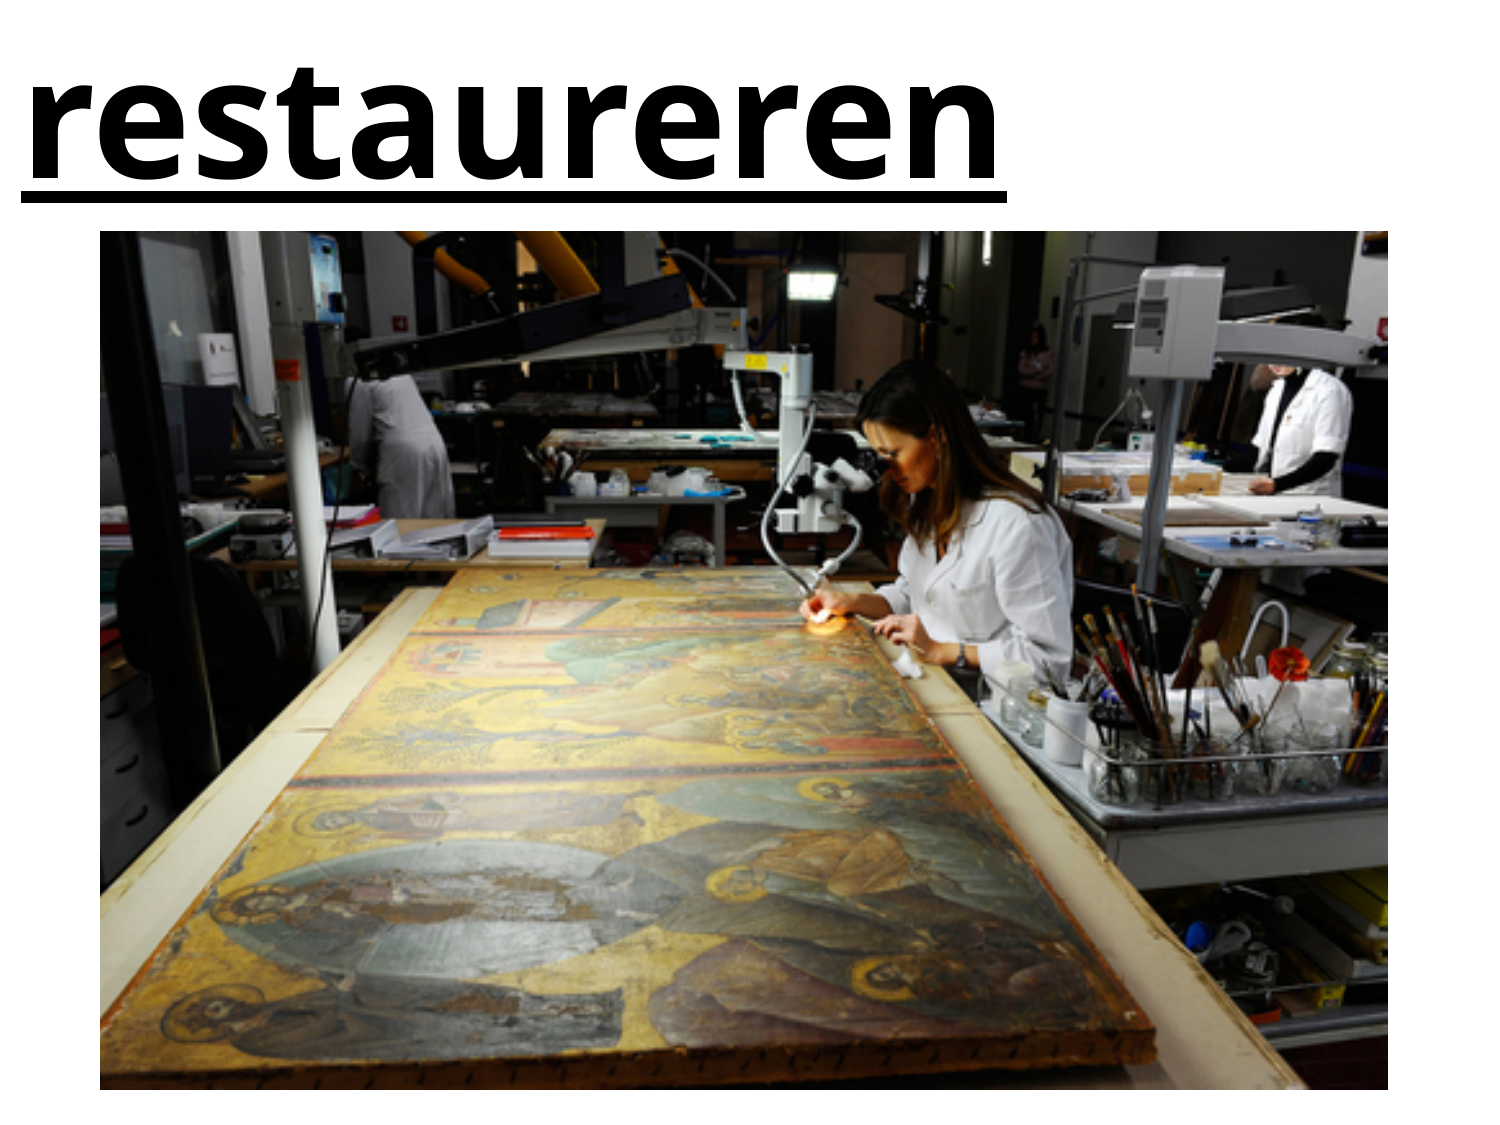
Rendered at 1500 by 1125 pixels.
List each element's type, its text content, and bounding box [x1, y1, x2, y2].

text_box restaureren [5, 4, 1500, 219]
picture [100, 231, 1389, 1090]
